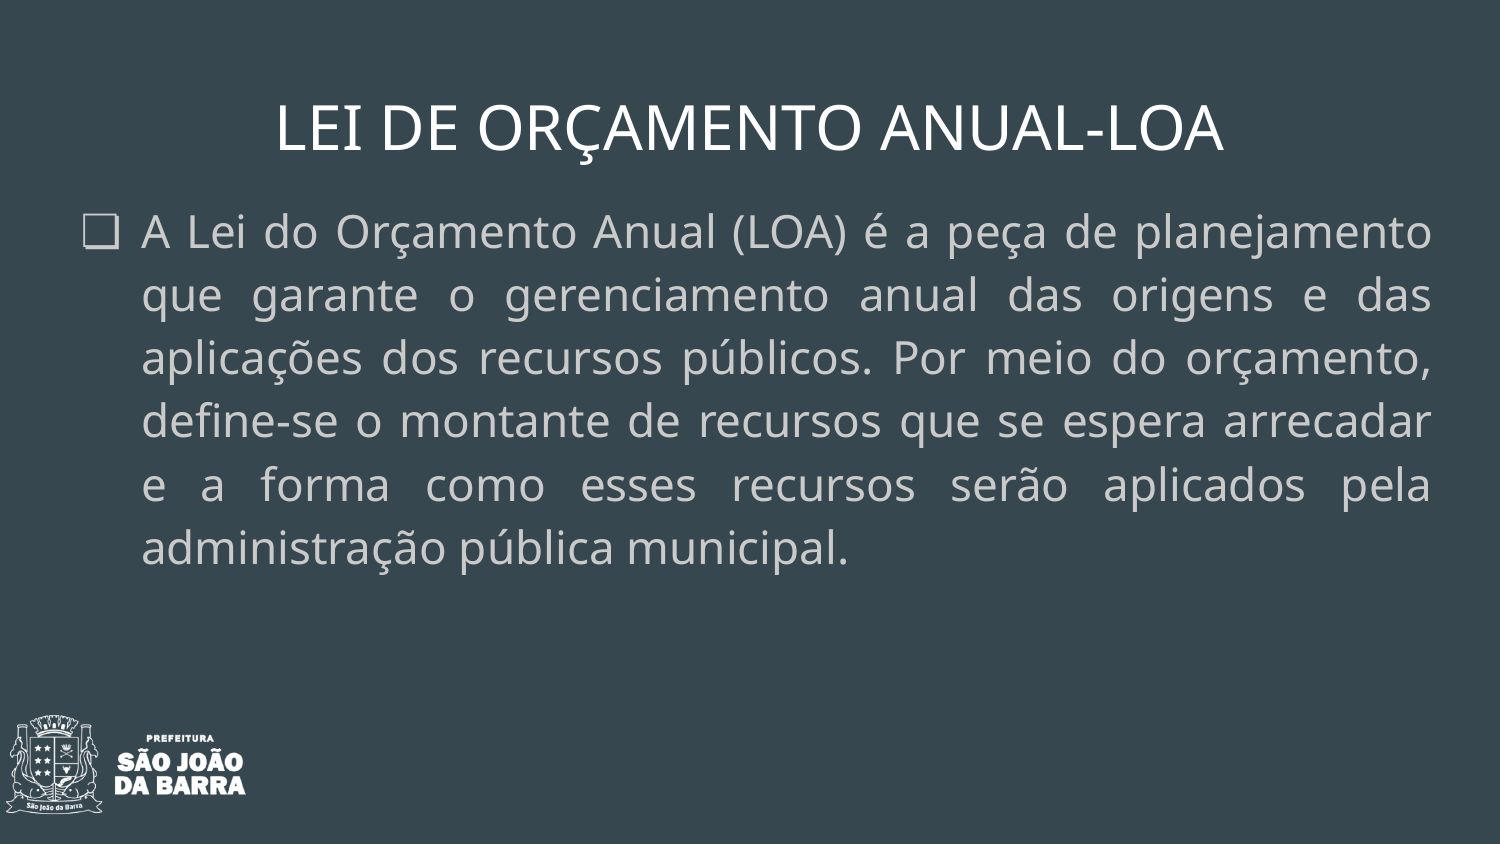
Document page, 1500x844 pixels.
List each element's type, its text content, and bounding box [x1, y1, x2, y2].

title LEI DE ORÇAMENTO ANUAL-LOA [51, 72, 1449, 167]
picture [0, 695, 251, 834]
list A Lei do Orçamento Anual (LOA) é a peça de planejamento que garante o gerenciamento anual das origens e das aplicações dos recursos públicos. Por meio do orçamento, define-se o montante de recursos que se espera arrecadar e a forma como esses recursos serão aplicados pela administração pública municipal. [51, 179, 1449, 740]
